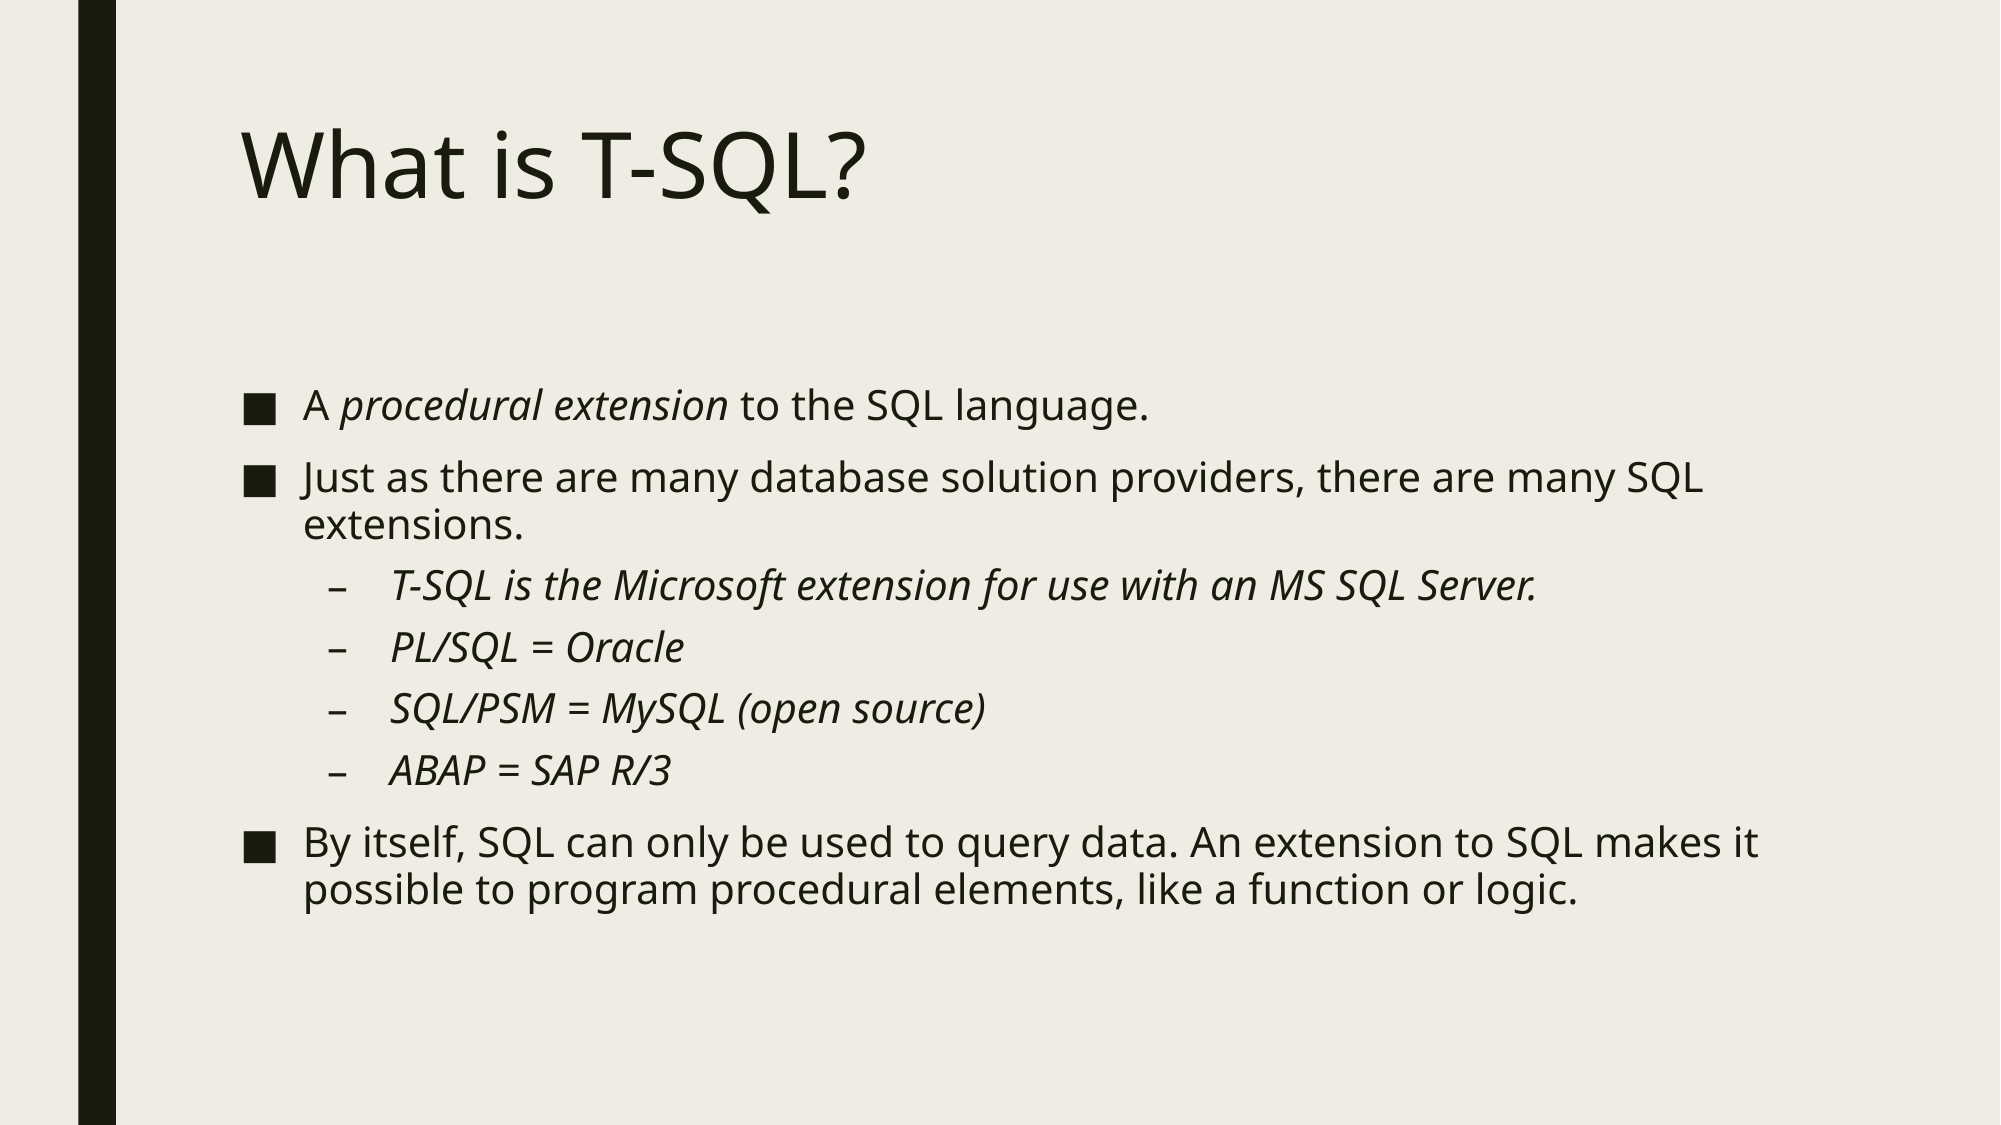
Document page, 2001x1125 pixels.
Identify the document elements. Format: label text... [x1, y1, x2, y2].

list A procedural extension to the SQL language. Just as there are many database solution providers, there are many SQL extensions. T-SQL is the Microsoft extension for use with an MS SQL Server. PL/SQL = Oracle SQL/PSM = MySQL (open source) ABAP = SAP R/3 By itself, SQL can only be used to query data. An extension to SQL makes it possible to program procedural elements, like a function or logic. [225, 375, 1800, 963]
title What is T-SQL? [225, 112, 1800, 357]
